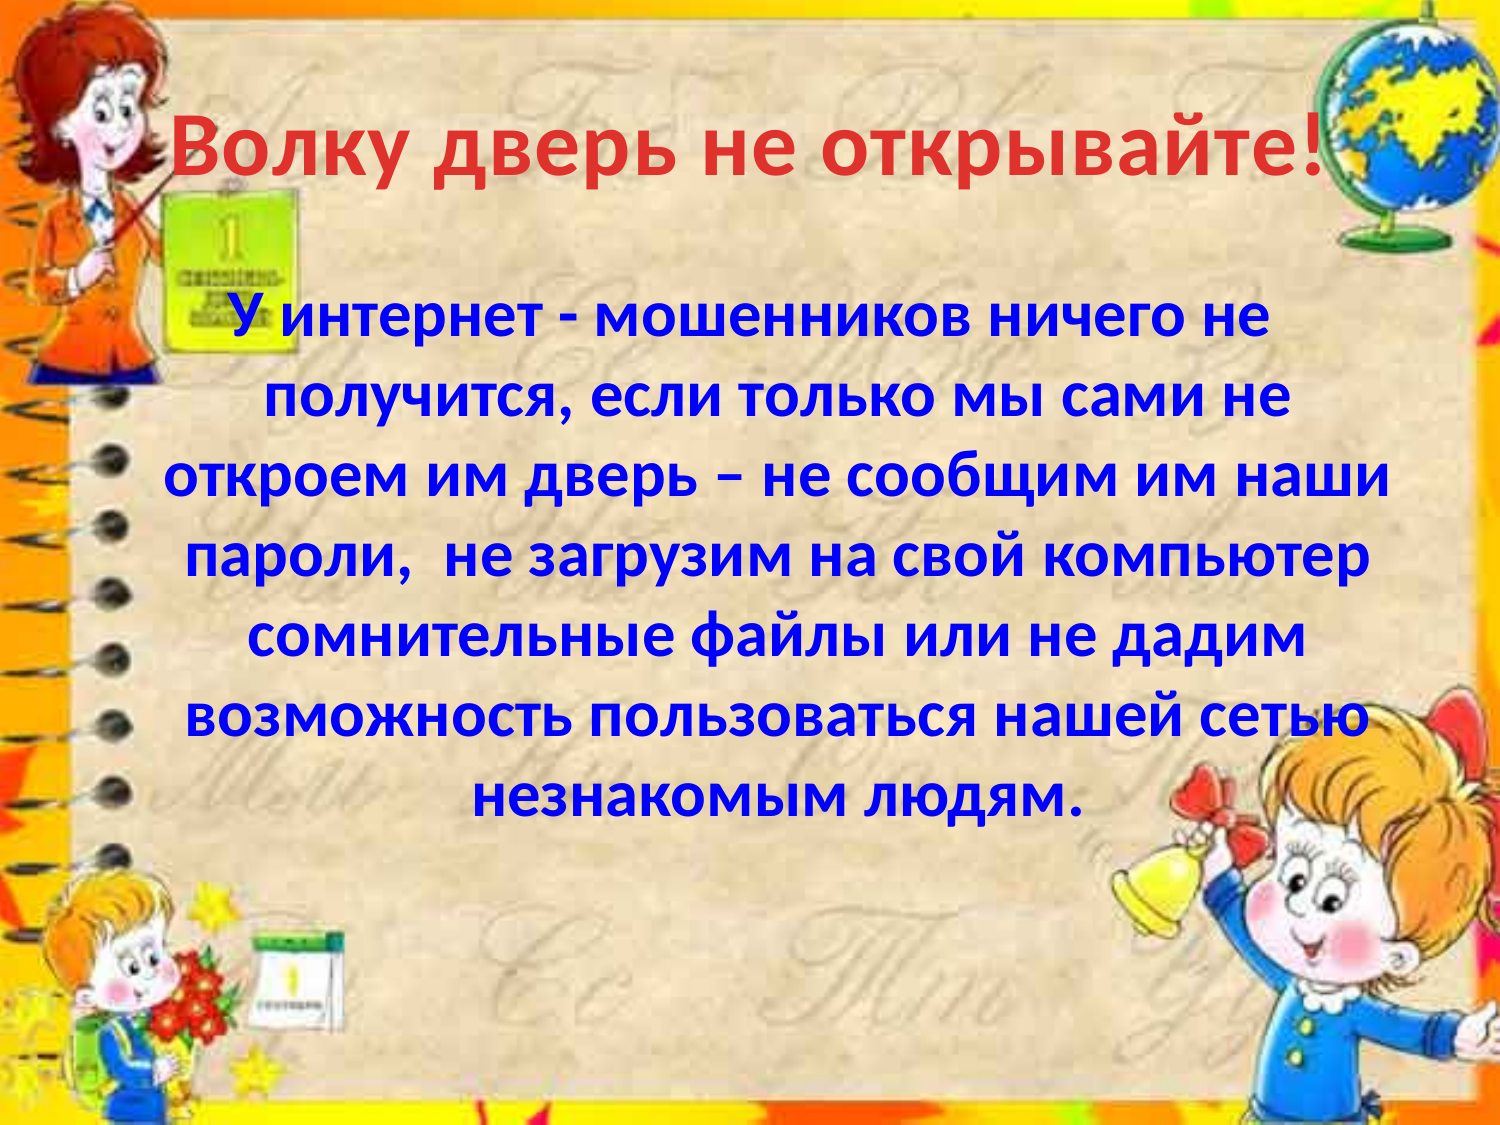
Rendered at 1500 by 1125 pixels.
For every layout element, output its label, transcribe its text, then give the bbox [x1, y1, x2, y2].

list У интернет - мошенников ничего не получится, если только мы сами не откроем им дверь – не сообщим им наши пароли, не загрузим на свой компьютер сомнительные файлы или не дадим возможность пользоваться нашей сетью незнакомым людям. [75, 262, 1425, 1005]
picture [0, 0, 1500, 1125]
title Волку дверь не открывайте! [75, 45, 1425, 233]
